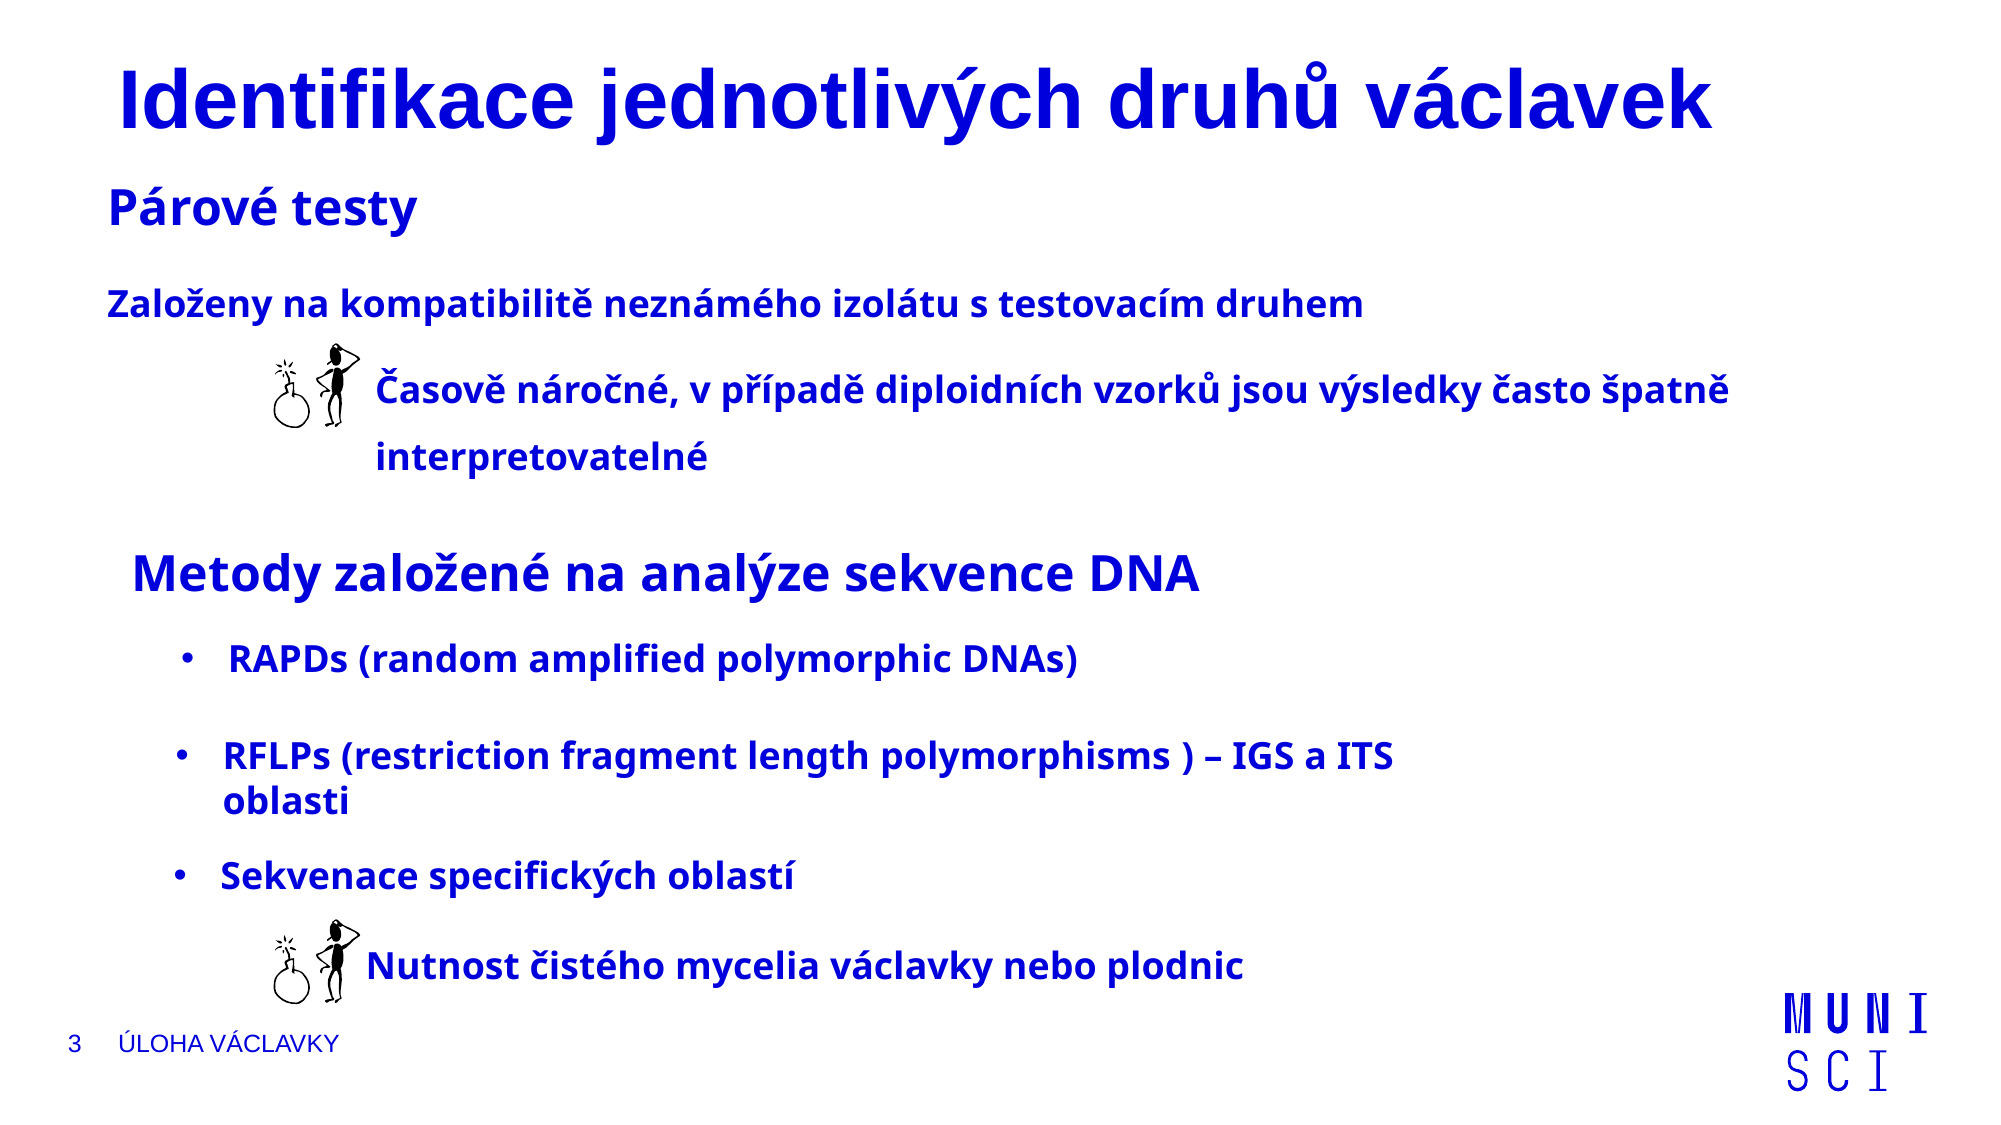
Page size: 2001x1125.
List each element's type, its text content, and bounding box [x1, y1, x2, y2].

text_box RFLPs (restriction fragment length polymorphisms ) – IGS a ITS oblasti [160, 724, 1412, 830]
text_box Časově náročné, v případě diploidních vzorků jsou výsledky často špatně interpretovatelné [360, 335, 1784, 486]
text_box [273, 342, 361, 429]
text_box Metody založené na analýze sekvence DNA [117, 534, 1229, 610]
footer Úloha Václavky [118, 1021, 1418, 1063]
slide_number 3 [67, 1021, 110, 1063]
text_box Sekvenace specifických oblastí [158, 844, 811, 905]
text_box Párové testy Založeny na kompatibilitě neznámého izolátu s testovacím druhem [92, 168, 1381, 333]
text_box Nutnost čistého mycelia václavky nebo plodnic [365, 934, 1260, 995]
title Identifikace jednotlivých druhů václavek [118, 62, 1883, 137]
text_box RAPDs (random amplified polymorphic DNAs) [166, 627, 1113, 688]
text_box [273, 918, 361, 1005]
